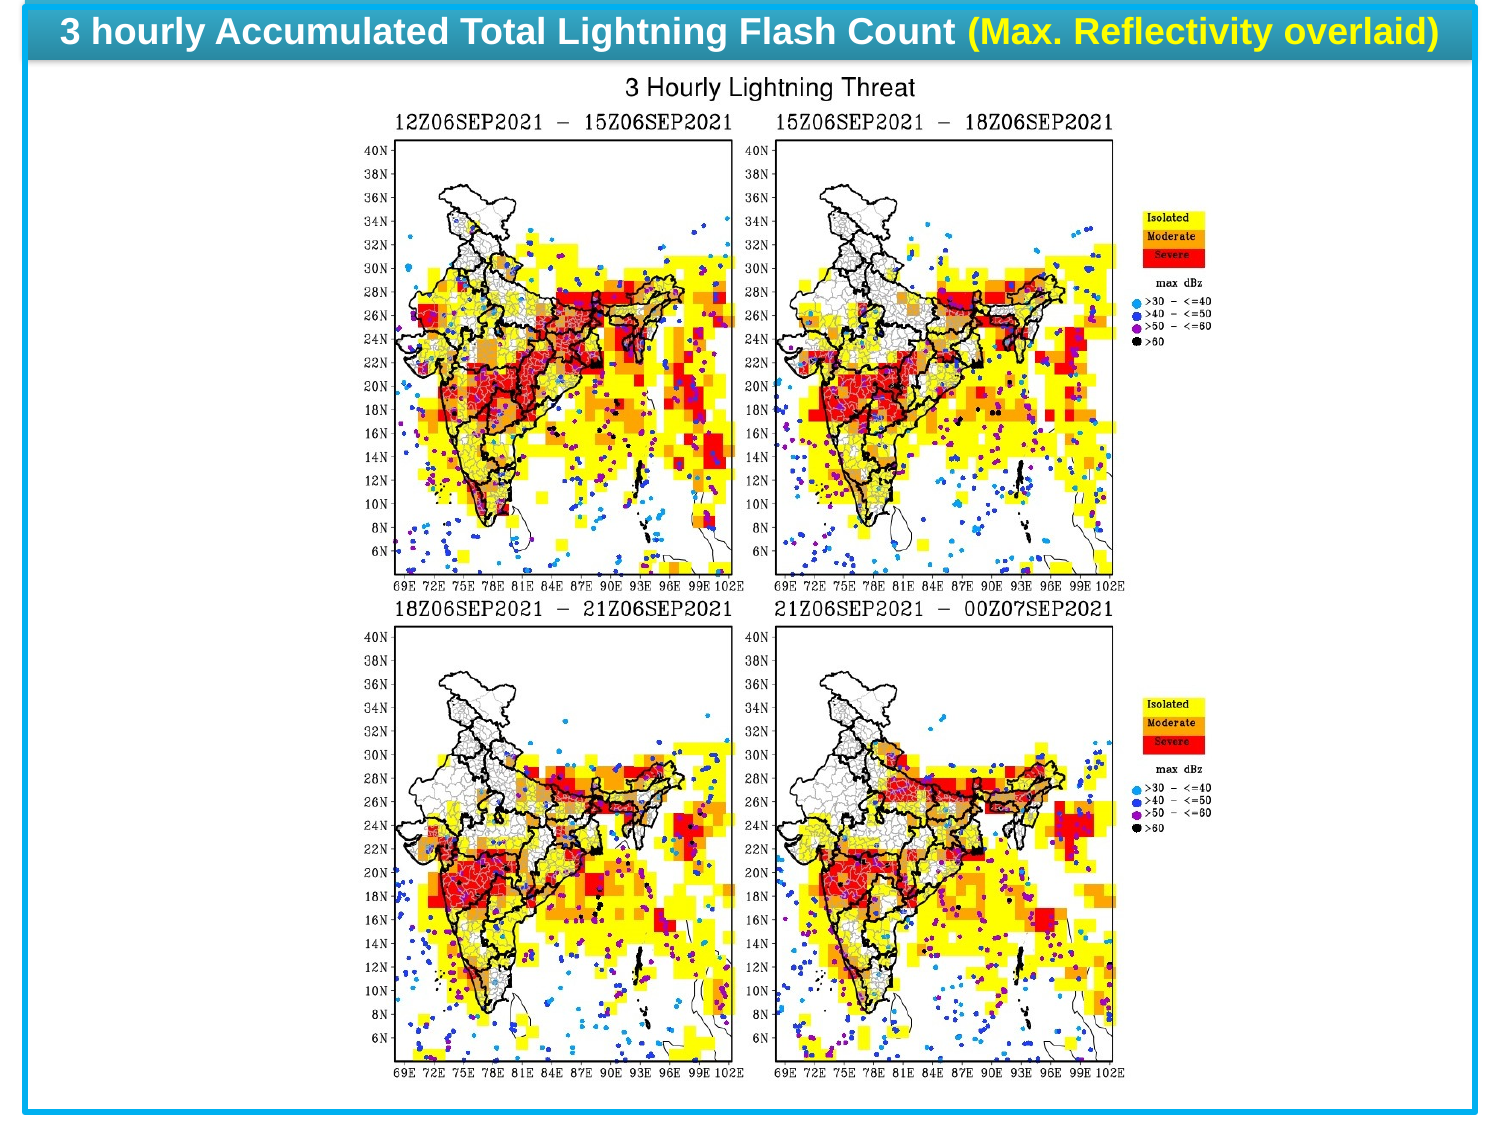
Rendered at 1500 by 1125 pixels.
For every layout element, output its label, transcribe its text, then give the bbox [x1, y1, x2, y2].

text_box [23, 5, 1477, 1114]
picture [358, 77, 1212, 1081]
text_box 3 hourly Accumulated Total Lightning Flash Count (Max. Reflectivity overlaid) [24, 0, 1475, 5]
